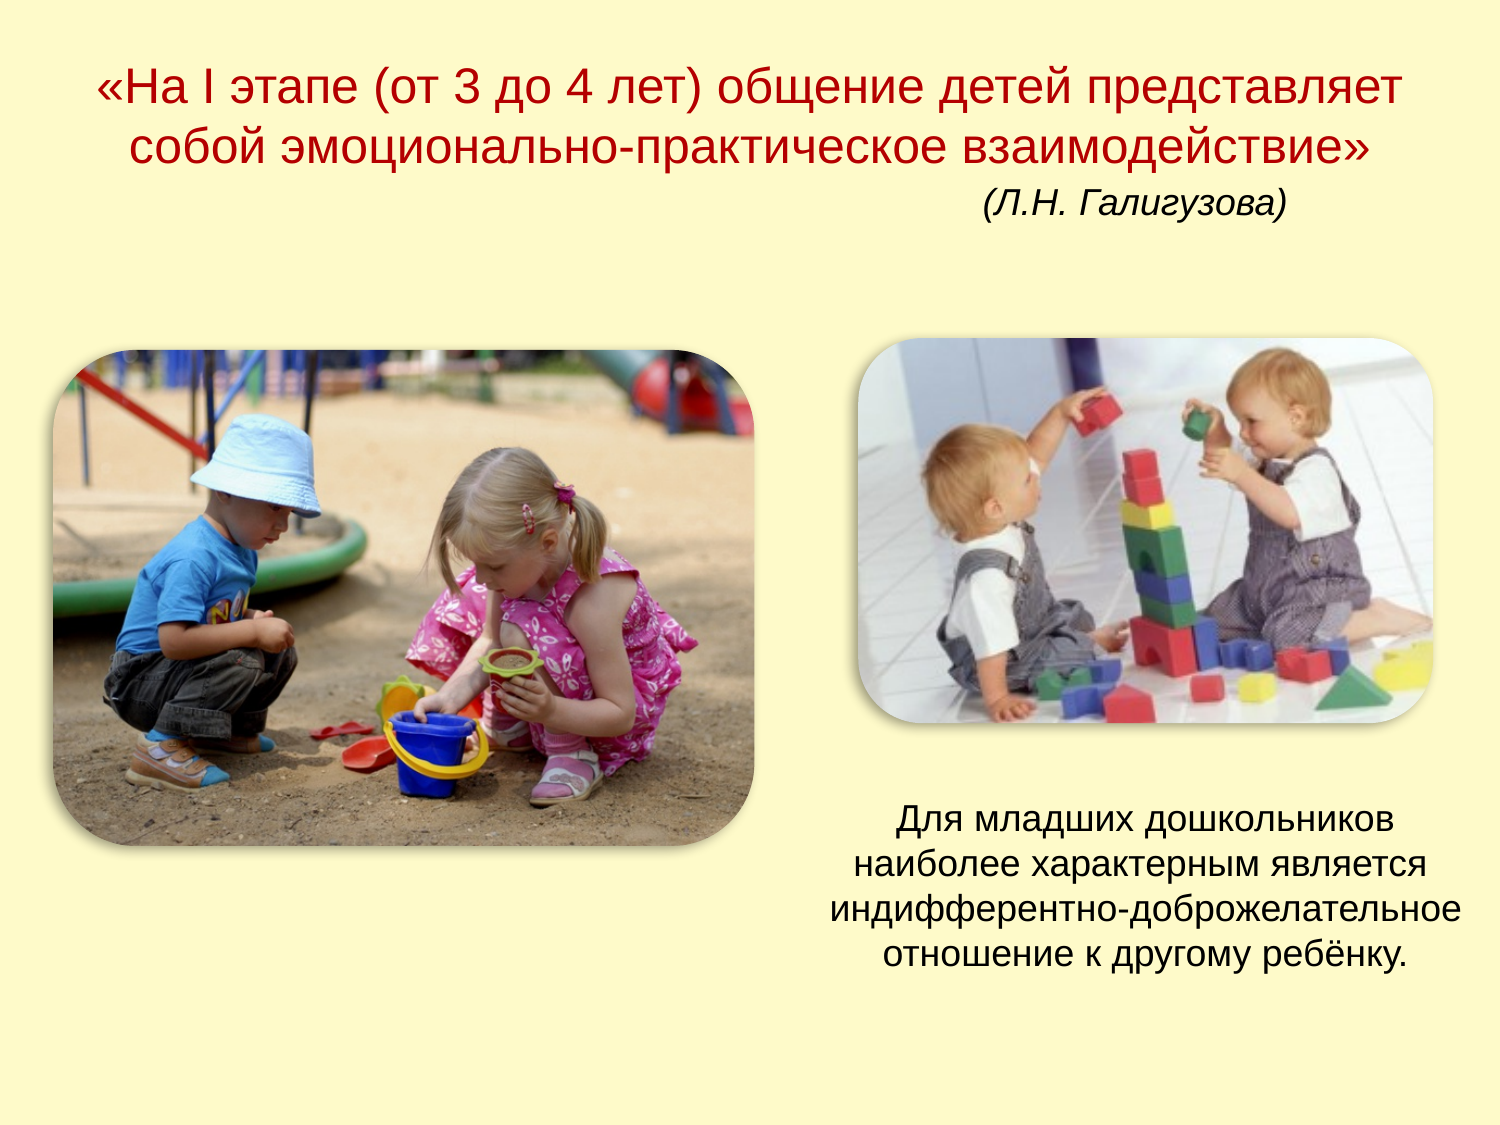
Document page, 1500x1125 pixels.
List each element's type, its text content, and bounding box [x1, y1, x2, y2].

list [857, 337, 1434, 724]
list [52, 349, 755, 847]
title «На I этапе (от 3 до 4 лет) общение детей представляет собой эмоционально-практическое взаимодействие» (Л.Н. Галигузова) [75, 45, 1425, 233]
text_box Для младших дошкольников наиболее характерным является индифферентно-доброжелательное отношение к другому ребёнку. [809, 786, 1483, 982]
